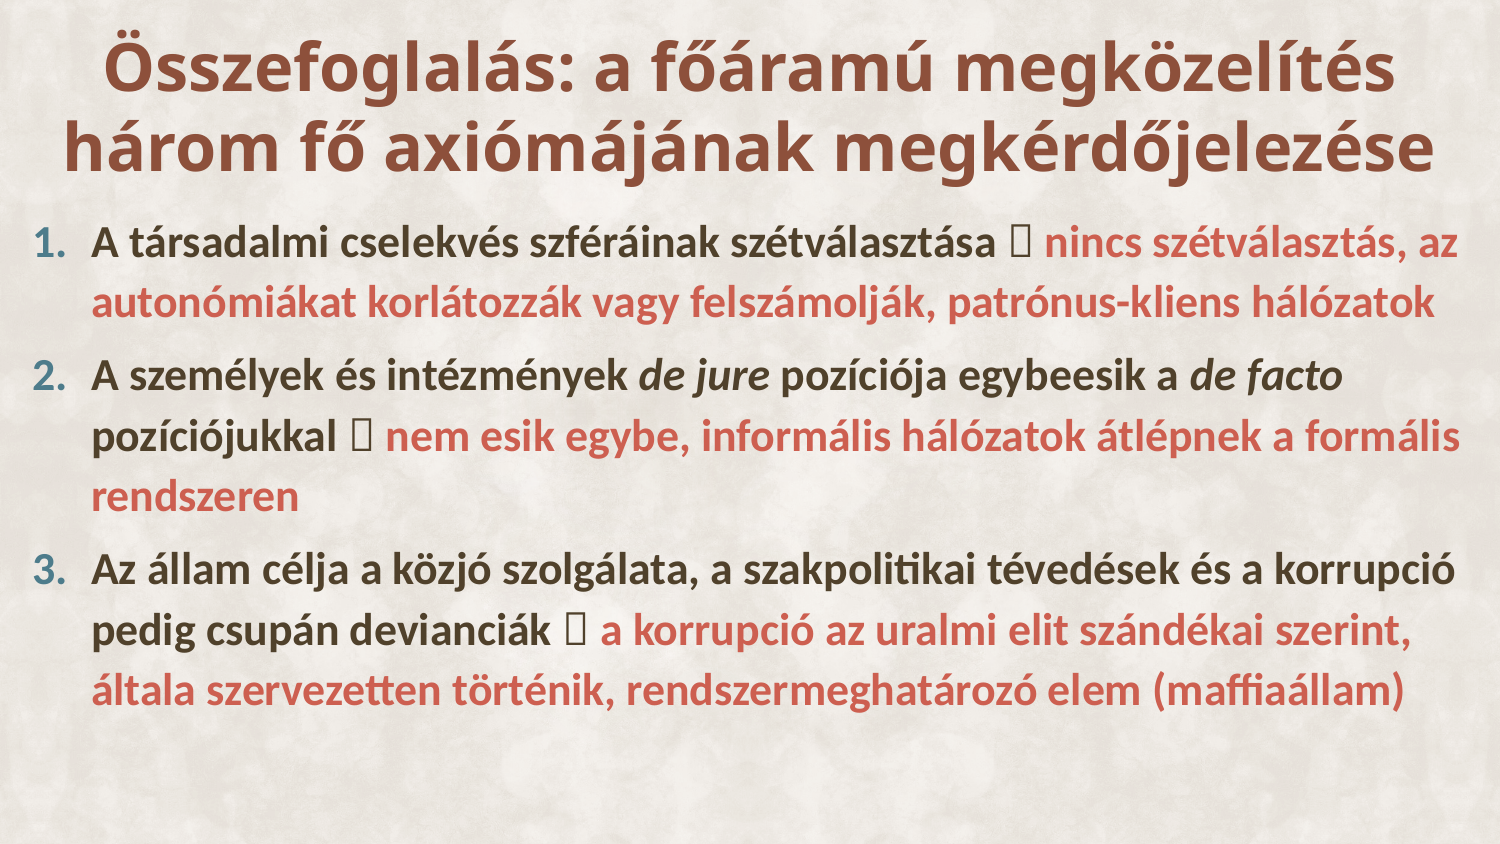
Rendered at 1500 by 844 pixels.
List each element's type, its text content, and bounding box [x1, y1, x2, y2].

title Összefoglalás: a főáramú megközelítés három fő axiómájának megkérdőjelezése [17, 0, 1483, 198]
picture [0, 0, 1500, 844]
list A társadalmi cselekvés szféráinak szétválasztása  nincs szétválasztás, az autonómiákat korlátozzák vagy felszámolják, patrónus-kliens hálózatok A személyek és intézmények de jure pozíciója egybeesik a de facto pozíciójukkal  nem esik egybe, informális hálózatok átlépnek a formális rendszeren Az állam célja a közjó szolgálata, a szakpolitikai tévedések és a korrupció pedig csupán devianciák  a korrupció az uralmi elit szándékai szerint, általa szervezetten történik, rendszermeghatározó elem (maffiaállam) [17, 198, 1483, 815]
